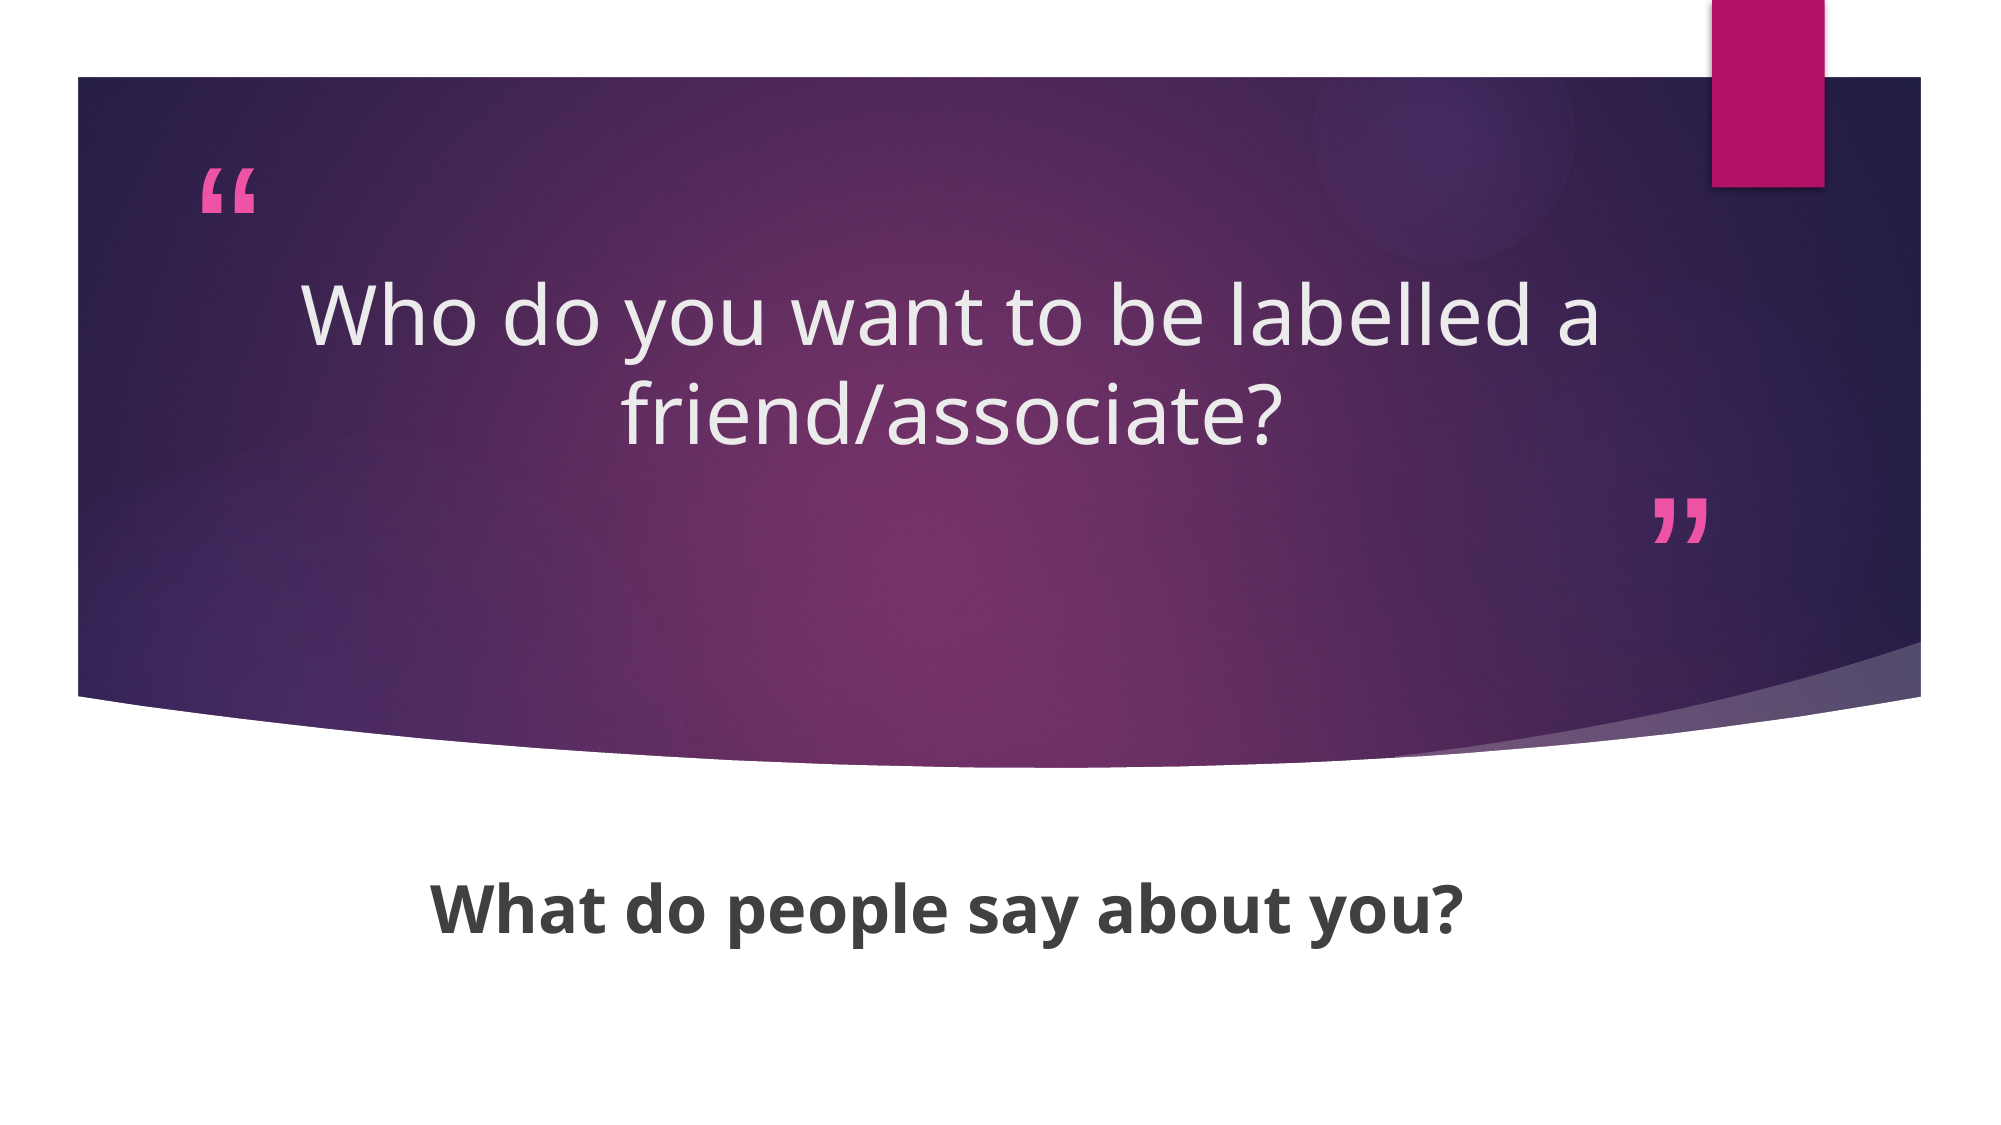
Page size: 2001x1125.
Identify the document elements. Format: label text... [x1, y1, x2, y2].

list What do people say about you? [189, 825, 1706, 989]
title Who do you want to be labelled a friend/associate? [259, 161, 1647, 563]
